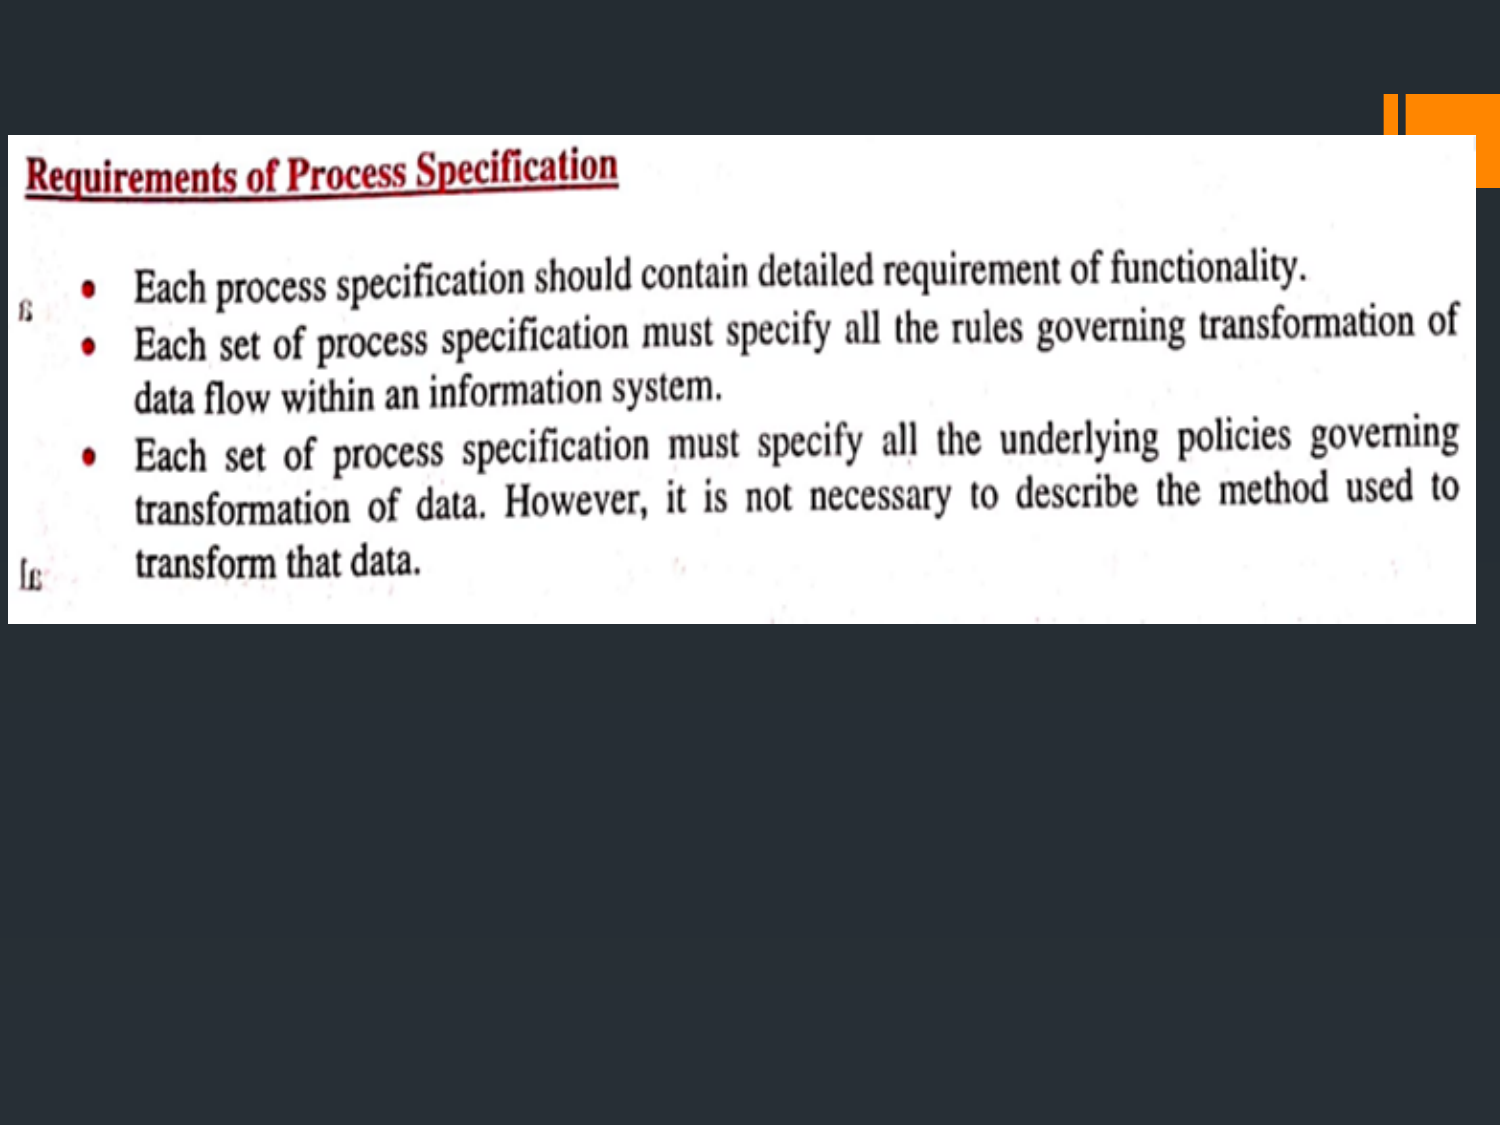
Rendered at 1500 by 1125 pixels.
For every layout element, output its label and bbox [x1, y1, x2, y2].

picture [8, 135, 1477, 624]
